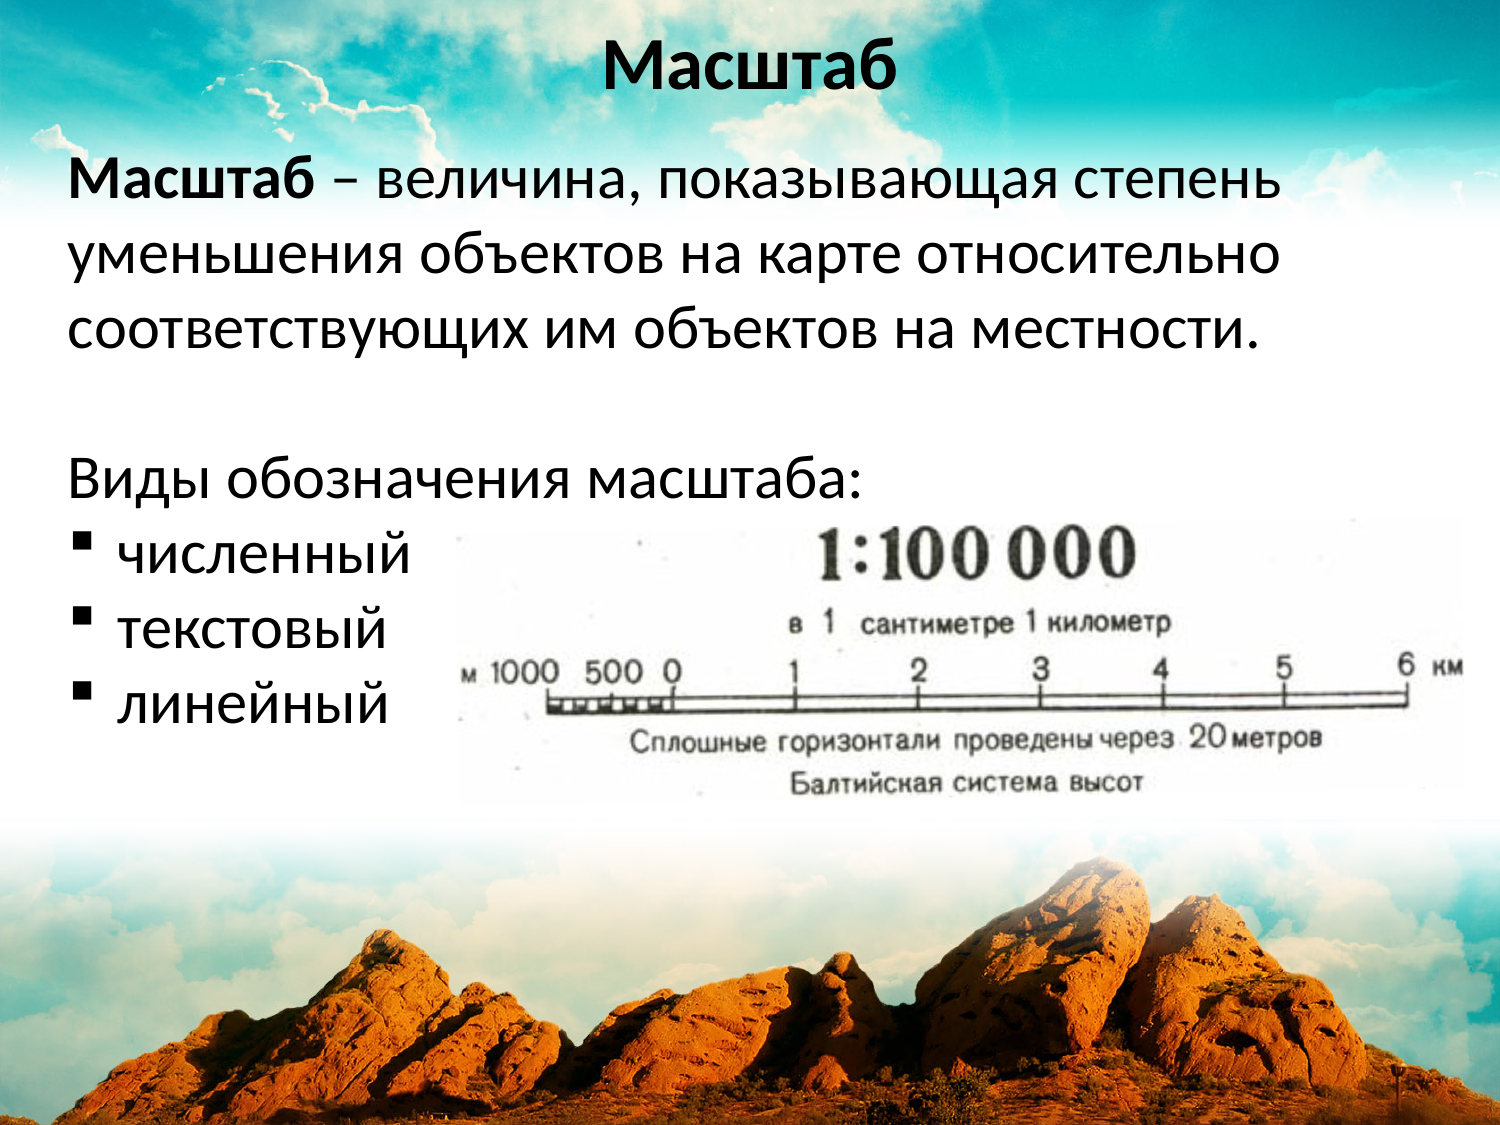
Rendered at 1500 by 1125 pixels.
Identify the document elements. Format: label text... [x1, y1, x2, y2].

picture [456, 517, 1465, 805]
picture [0, 0, 1500, 236]
text_box Масштаб – величина, показывающая степень уменьшения объектов на карте относительно соответствующих им объектов на местности. Виды обозначения масштаба: численный текстовый линейный [53, 244, 1447, 744]
picture [0, 819, 1500, 1125]
